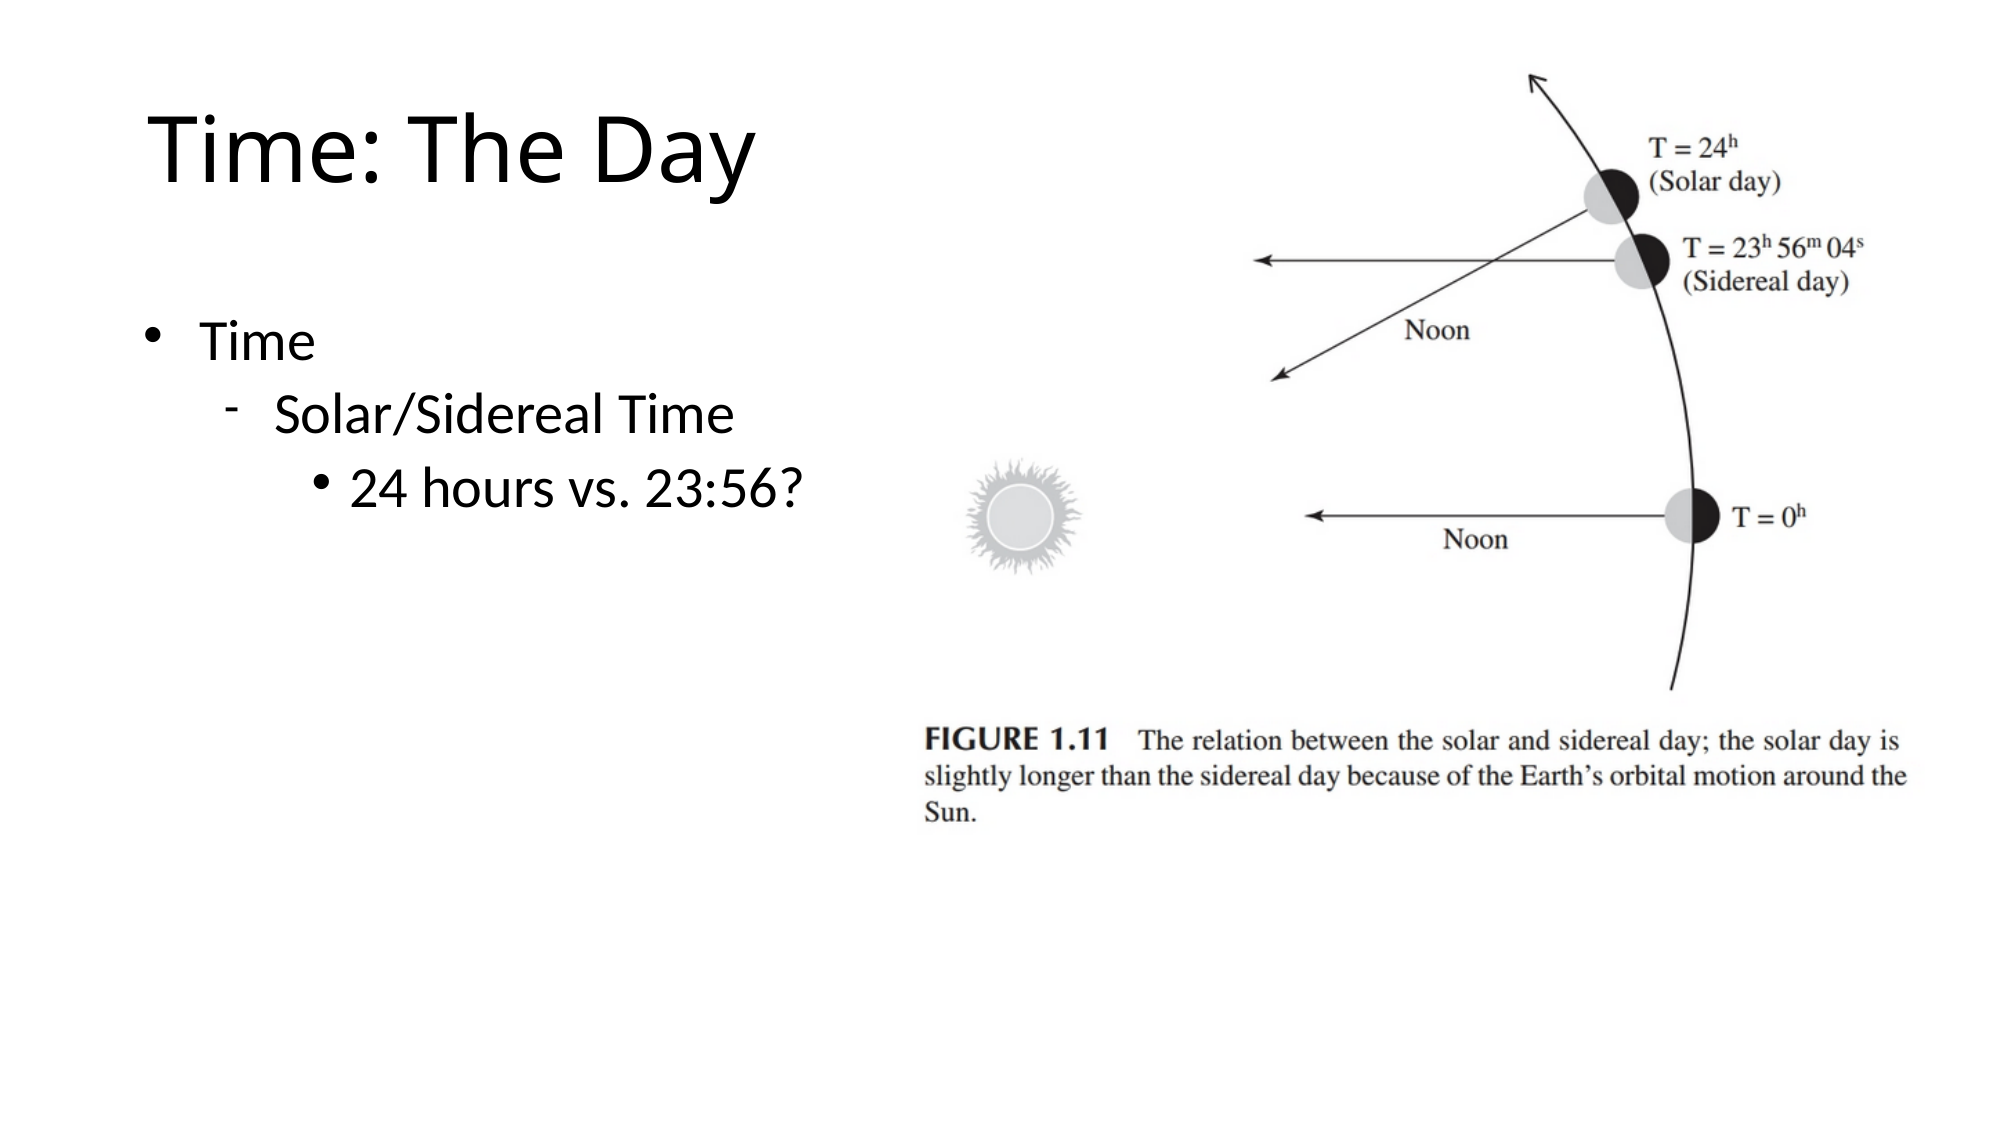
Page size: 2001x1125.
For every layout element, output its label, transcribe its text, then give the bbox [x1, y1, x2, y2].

title Time: The Day [132, 58, 883, 247]
list Time Solar/Sidereal Time 24 hours vs. 23:56? [34, 303, 1553, 1030]
picture [883, 39, 1942, 837]
